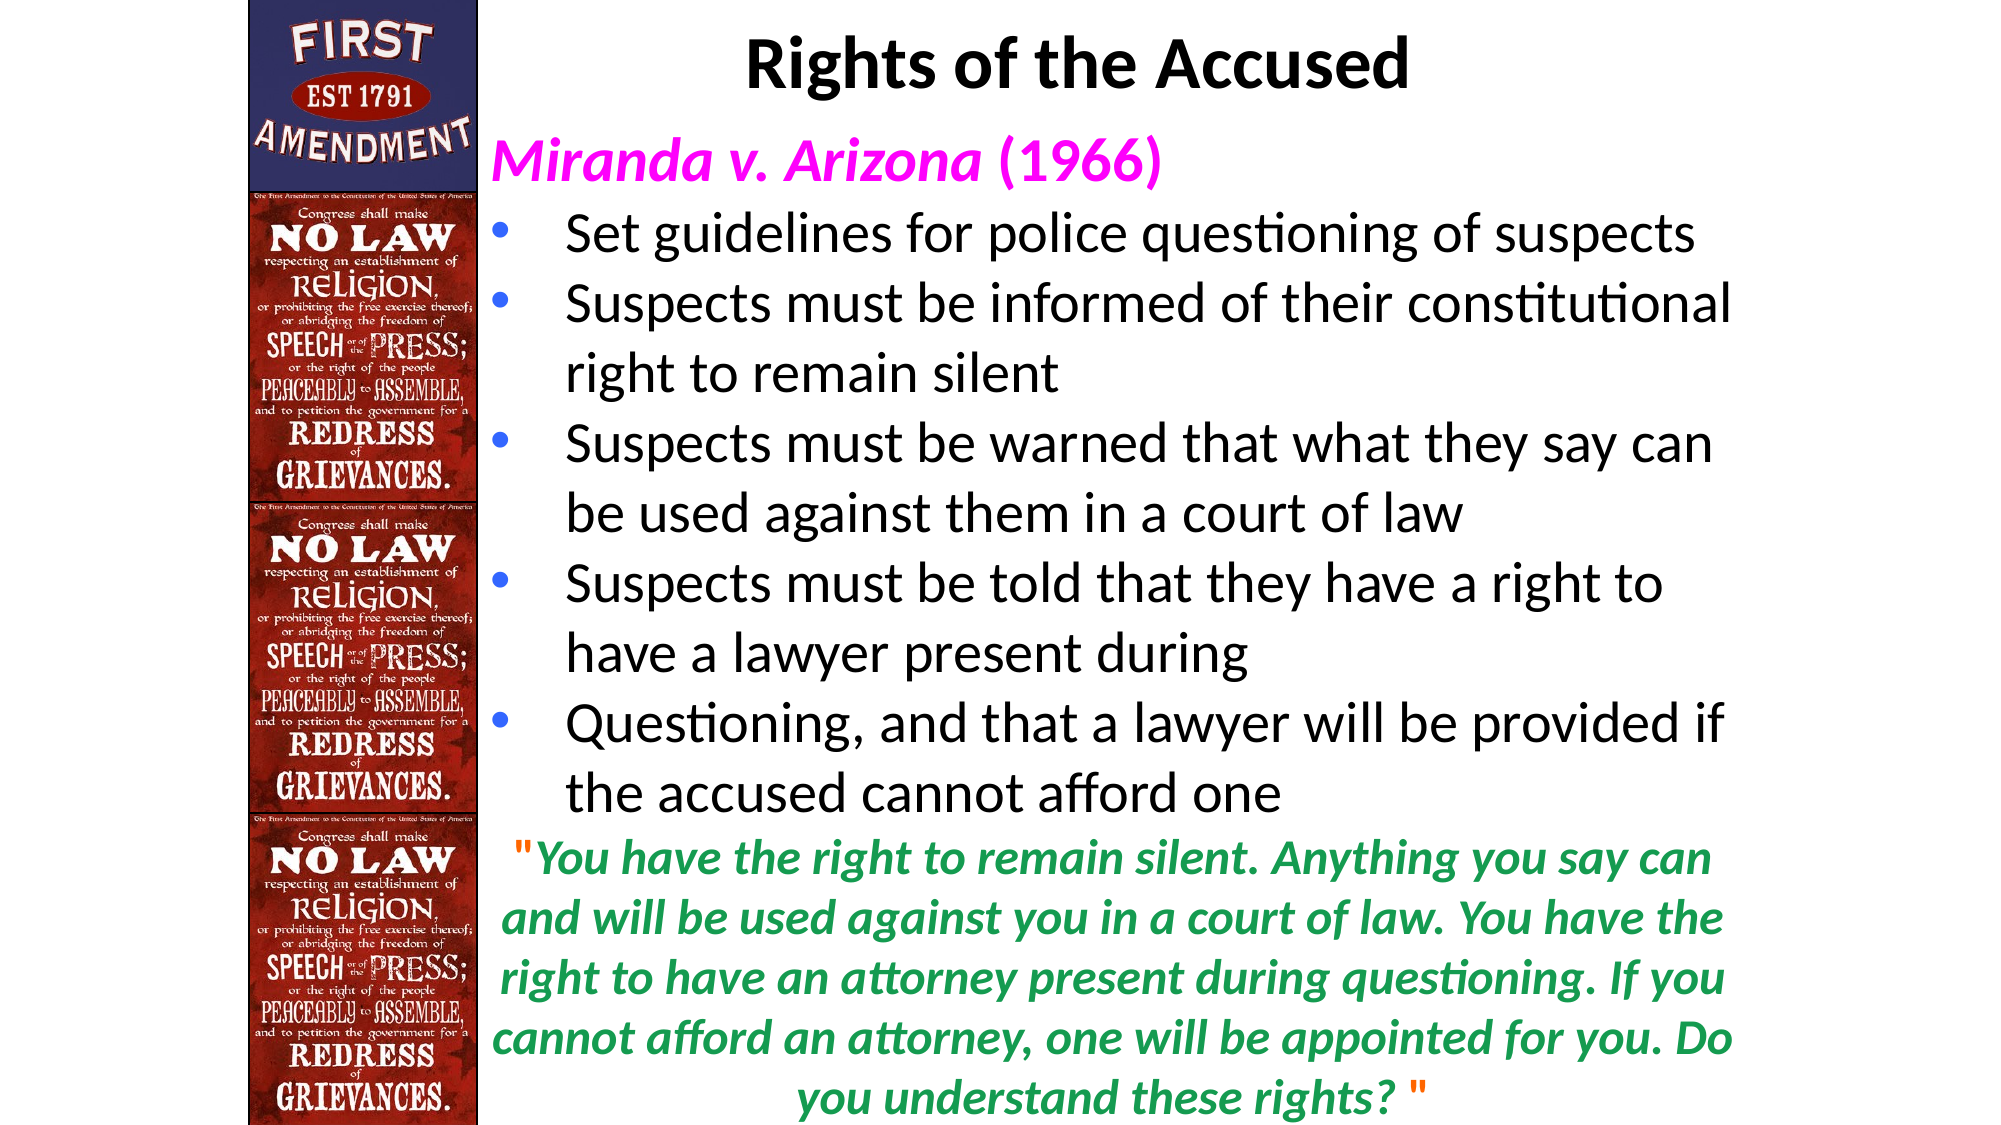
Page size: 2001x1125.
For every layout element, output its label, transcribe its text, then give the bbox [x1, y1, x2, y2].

text_box Miranda v. Arizona (1966) Set guidelines for police questioning of suspects Suspects must be informed of their constitutional right to remain silent Suspects must be warned that what they say can be used against them in a court of law Suspects must be told that they have a right to have a lawyer present during Questioning, and that a lawyer will be provided if the accused cannot afford one "You have the right to remain silent. Anything you say can and will be used against you in a court of law. You have the right to have an attorney present during questioning. If you cannot afford an attorney, one will be appointed for you. Do you understand these rights? " [476, 111, 1750, 1125]
text_box Rights of the Accused [476, 5, 1750, 111]
picture [249, 0, 476, 1125]
